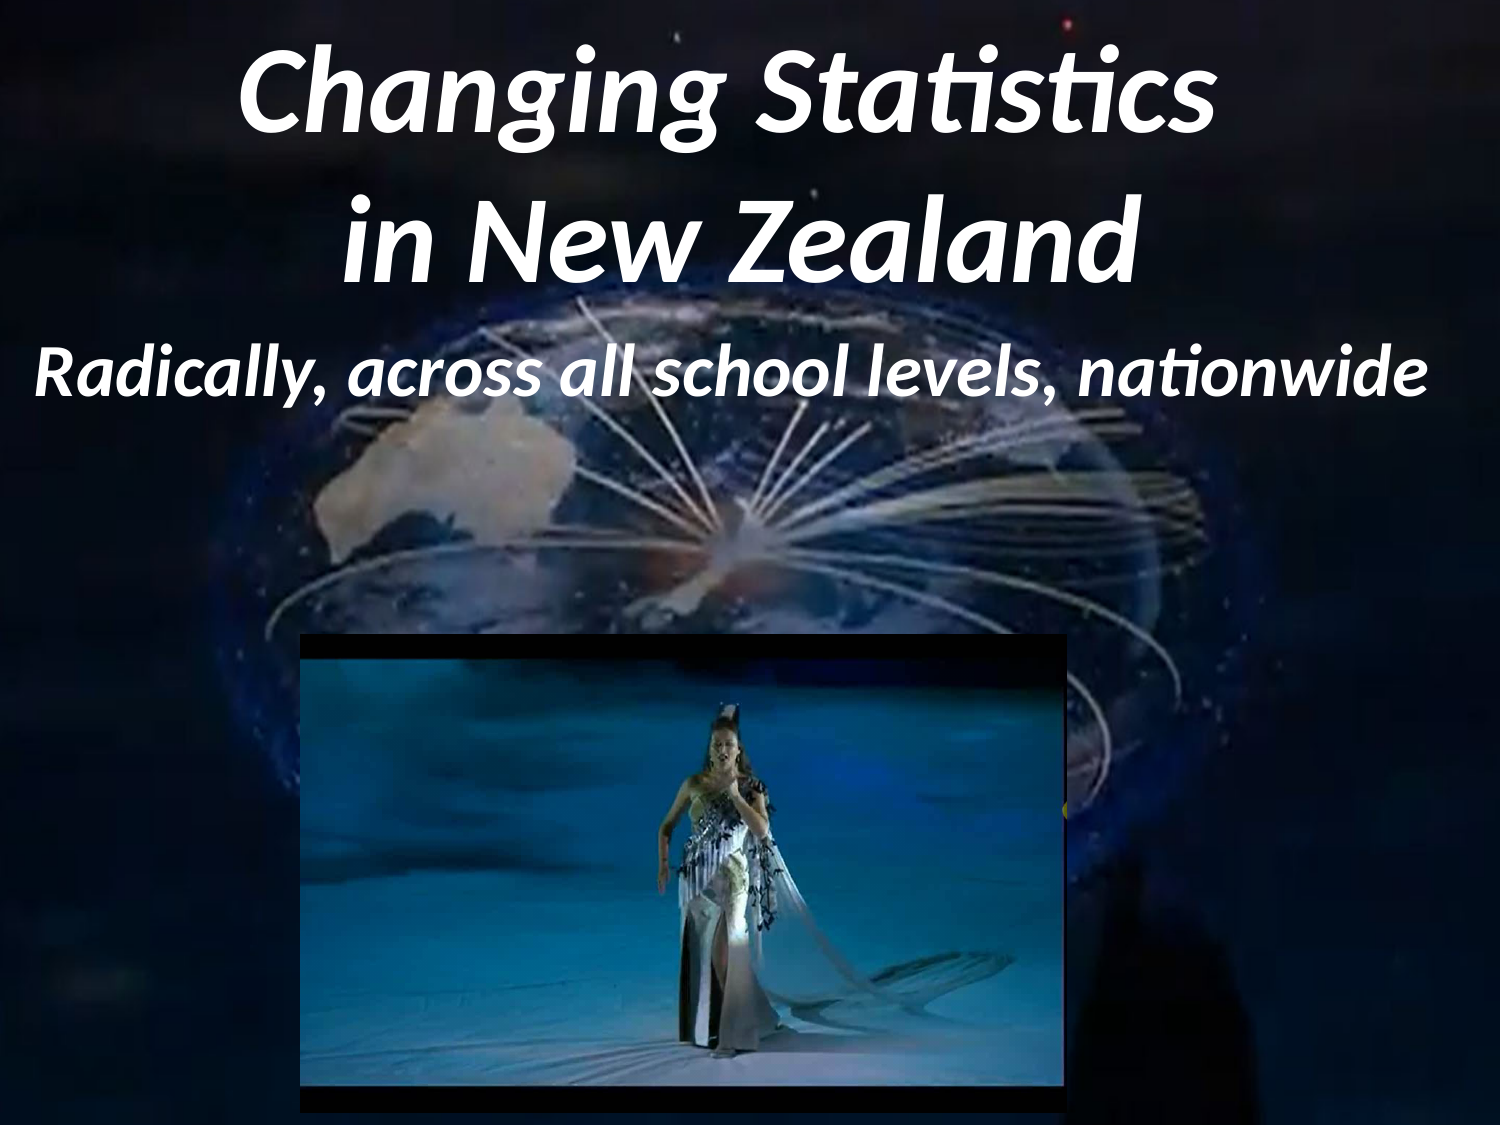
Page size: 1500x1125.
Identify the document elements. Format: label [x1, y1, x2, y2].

picture [0, 0, 1500, 1125]
text_box [299, 633, 1068, 1114]
